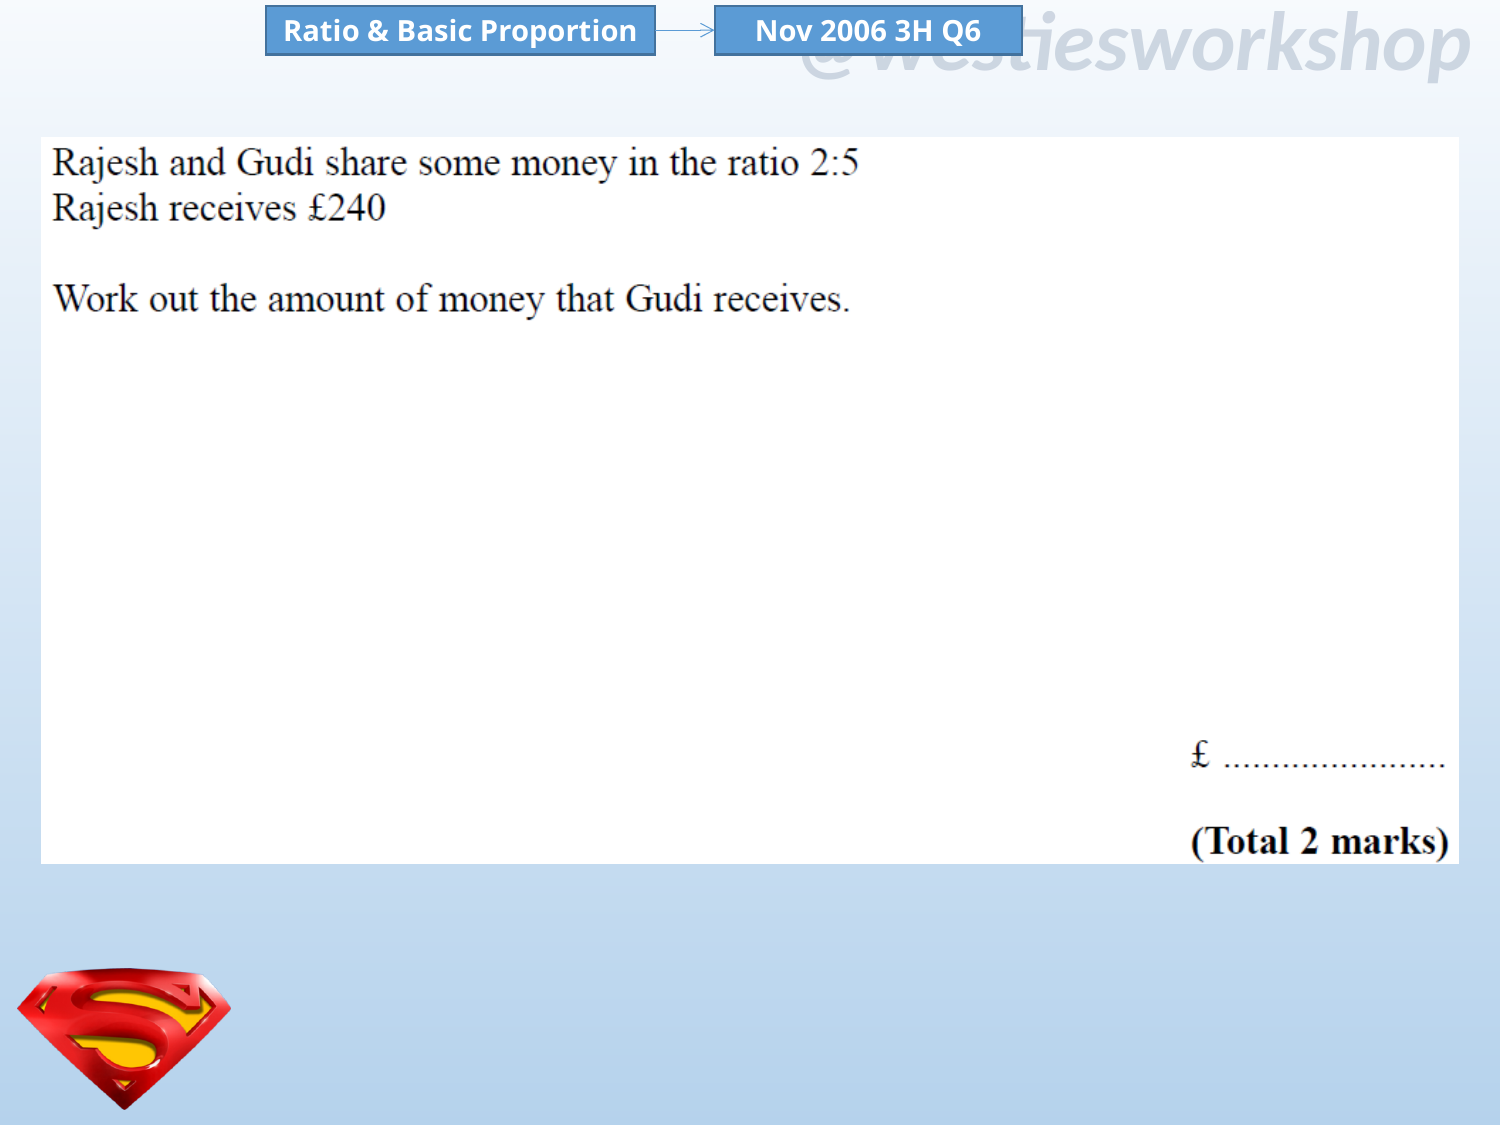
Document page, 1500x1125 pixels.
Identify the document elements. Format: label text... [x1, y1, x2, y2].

picture [17, 968, 231, 1110]
text_box Ratio & Basic Proportion [265, 5, 656, 56]
text_box Nov 2006 3H Q6 [714, 5, 1023, 56]
picture [41, 137, 1459, 864]
